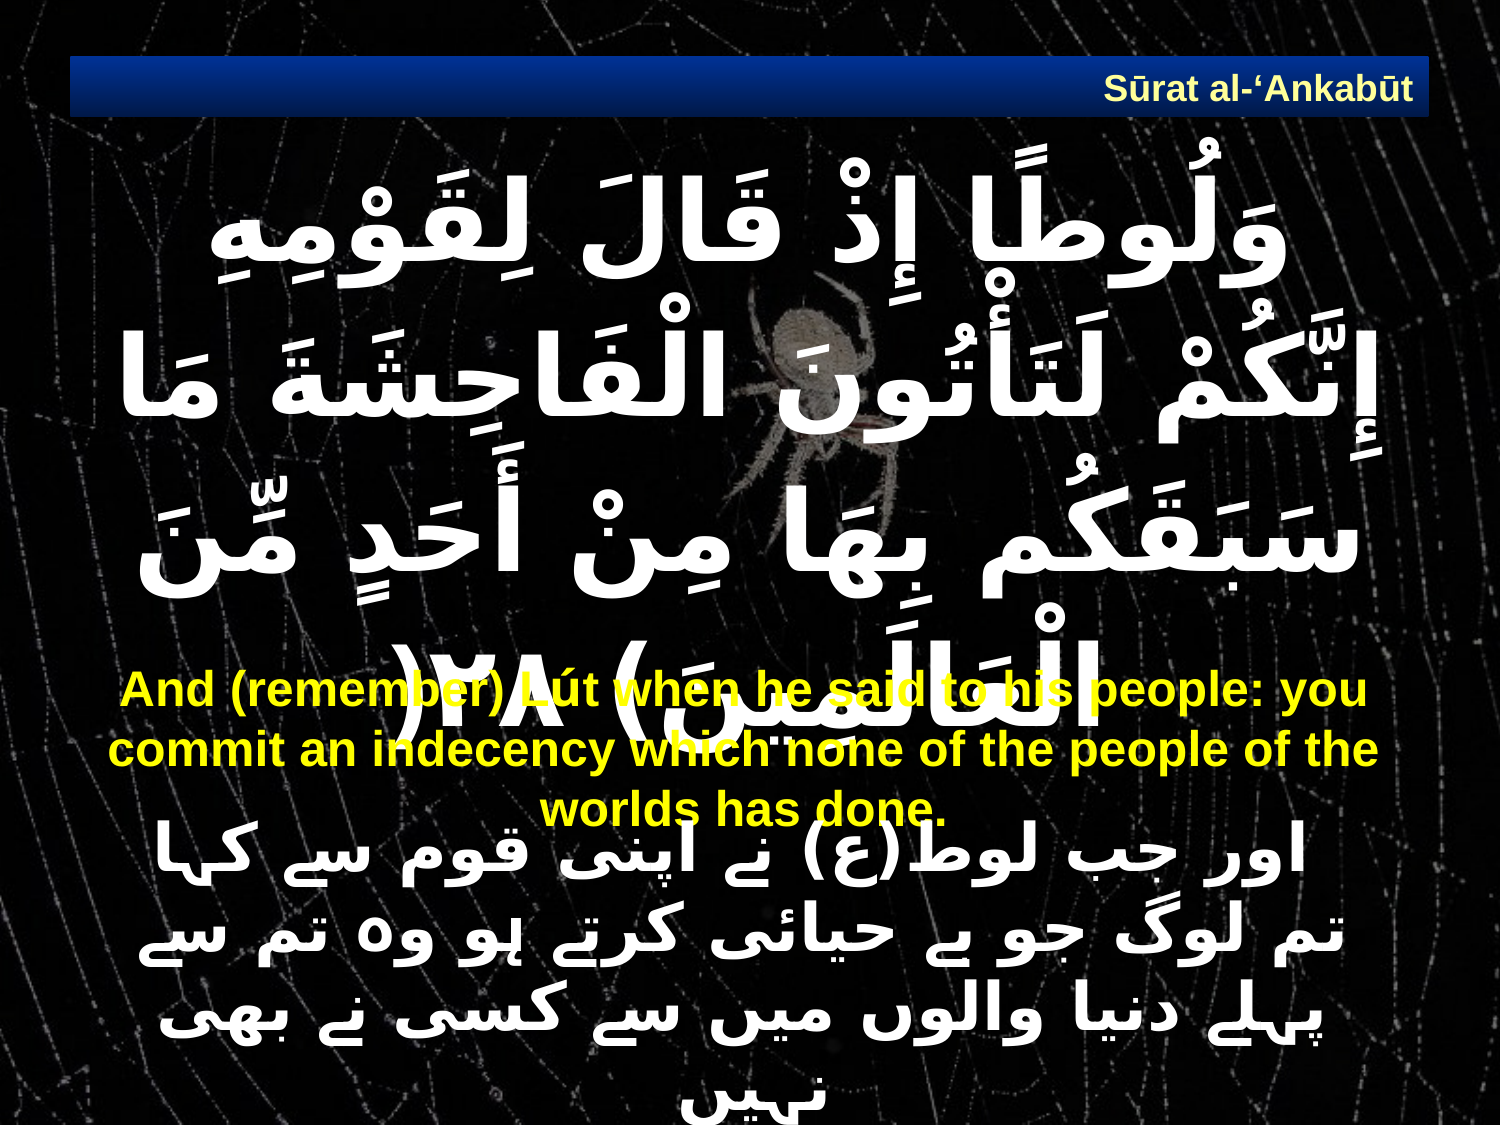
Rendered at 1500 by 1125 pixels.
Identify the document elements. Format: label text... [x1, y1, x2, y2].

text_box Sūrat al-‘Ankabūt [70, 56, 1429, 117]
text_box اور جب لوط(ع) نے اپنی قوم سے کہا تم لوگ جو بے حیائی کرتے ہو وہ تم سے پہلے دنیا والوں میں سے کسی نے بھی نہیں [105, 843, 1381, 1085]
picture [0, 0, 1500, 1125]
subtitle And (remember) Lút when he said to his people: you commit an indecency which none of the people of the worlds has done. [29, 656, 1459, 944]
title وَلُوطًا إِذْ قَالَ لِقَوْمِهِ إِنَّكُمْ لَتَأْتُونَ الْفَاحِشَةَ مَا سَبَقَكُم بِهَا مِنْ أَحَدٍ مِّنَ الْعَالَمِينَ) ٢٨( [112, 318, 1388, 560]
